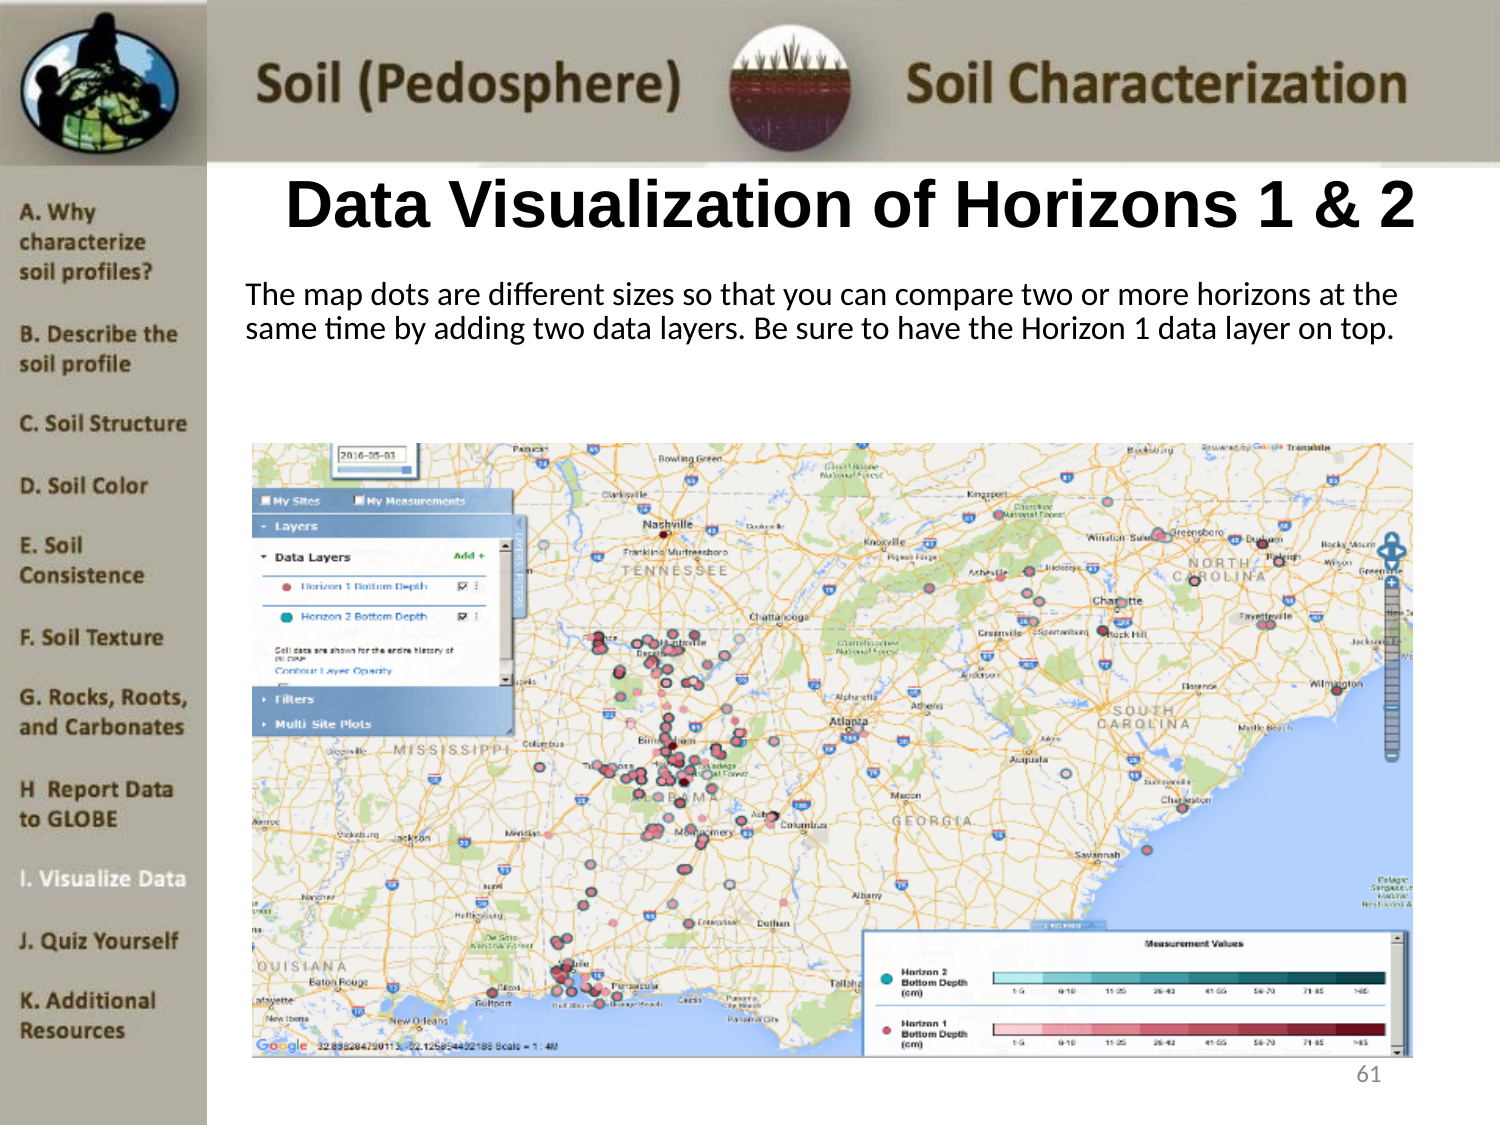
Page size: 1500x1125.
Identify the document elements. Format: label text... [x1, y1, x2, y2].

title Data Visualization of Horizons 1 & 2 [211, 176, 1499, 315]
list The map dots are different sizes so that you can compare two or more horizons at the same time by adding two data layers. Be sure to have the Horizon 1 data layer on top. [211, 270, 1440, 955]
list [251, 443, 1413, 1059]
slide_number 60 [1059, 1066, 1397, 1103]
picture [0, 0, 1500, 1125]
